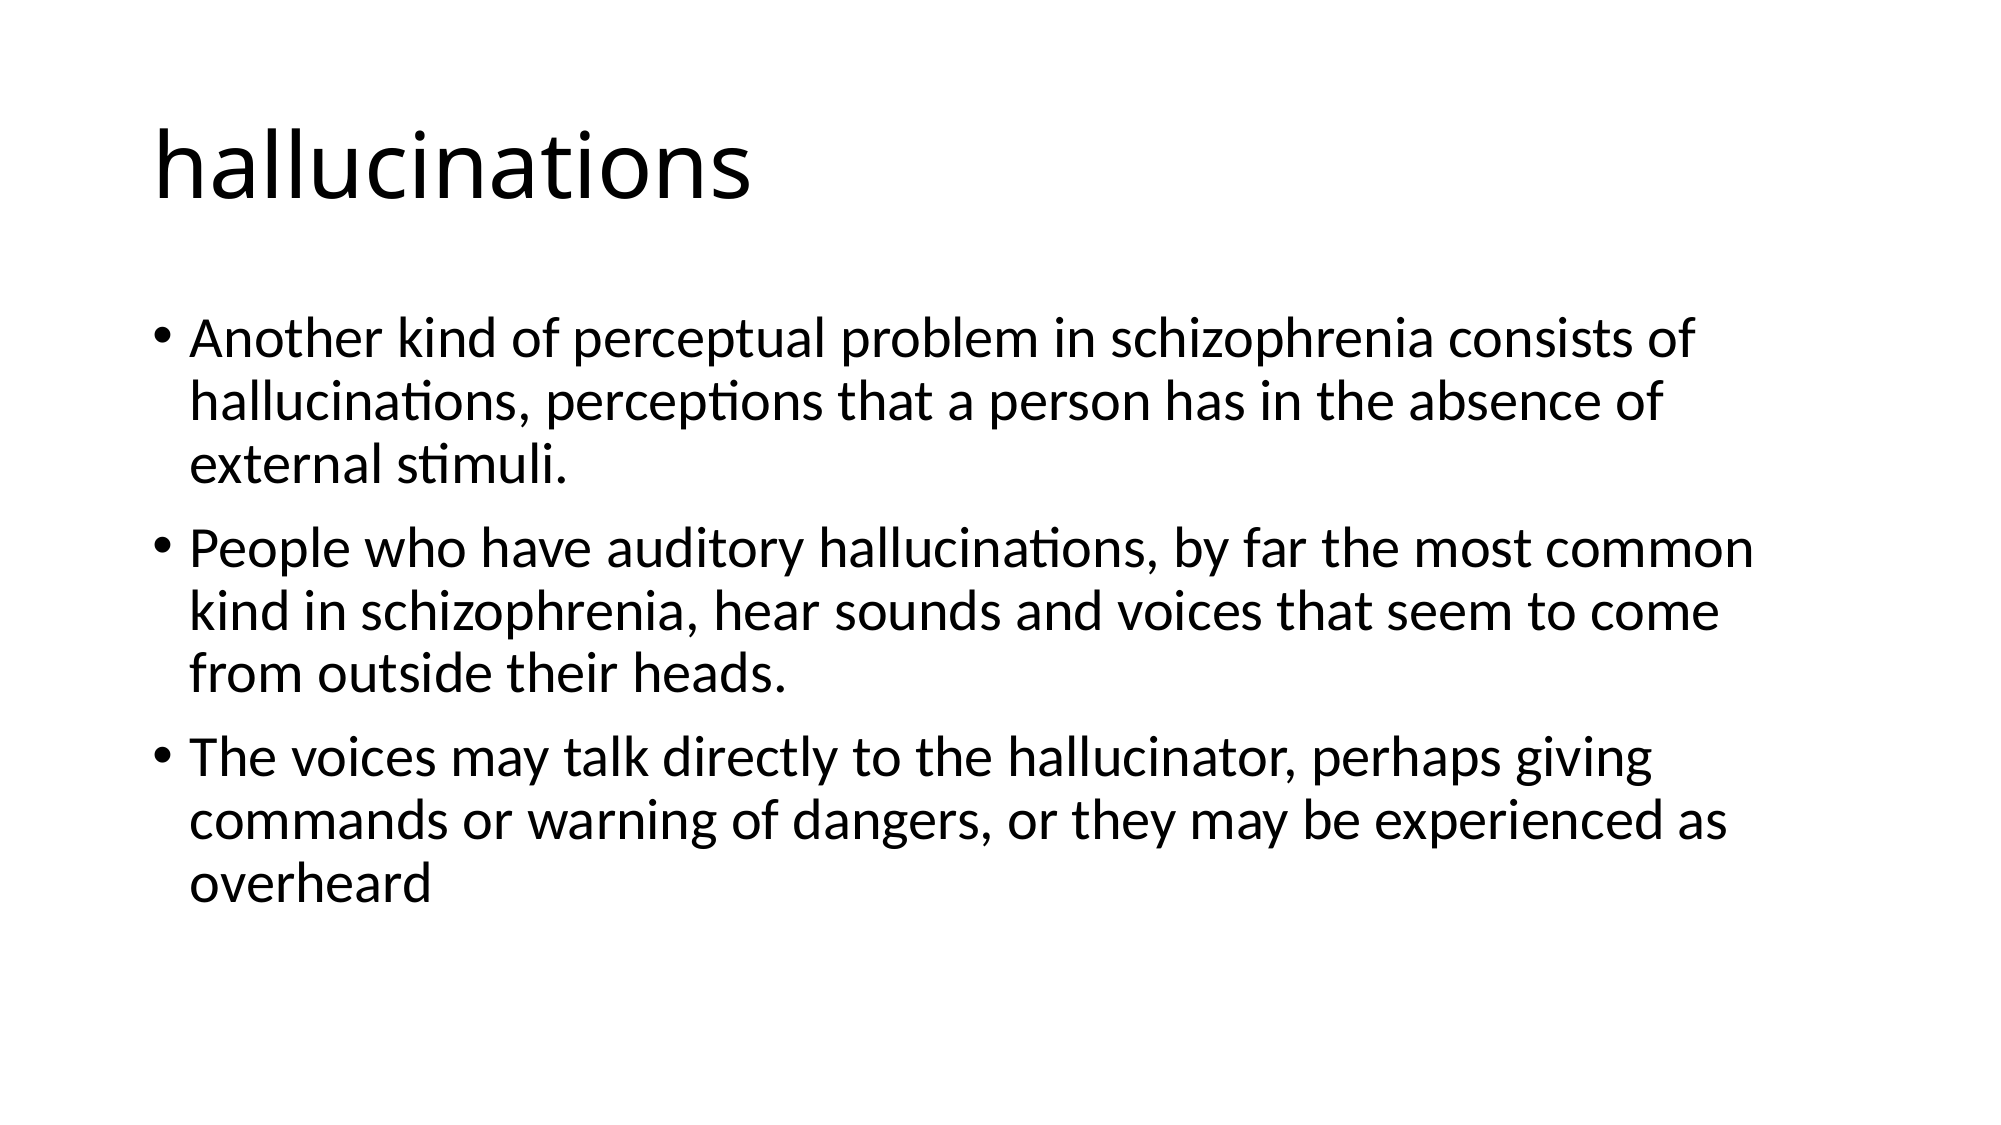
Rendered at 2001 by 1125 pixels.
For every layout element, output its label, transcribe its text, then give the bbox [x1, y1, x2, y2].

title hallucinations [137, 59, 1863, 278]
list Another kind of perceptual problem in schizophrenia consists of hallucinations, perceptions that a person has in the absence of external stimuli. People who have auditory hallucinations, by far the most common kind in schizophrenia, hear sounds and voices that seem to come from outside their heads. The voices may talk directly to the hallucinator, perhaps giving commands or warning of dangers, or they may be experienced as overheard [137, 299, 1863, 1014]
